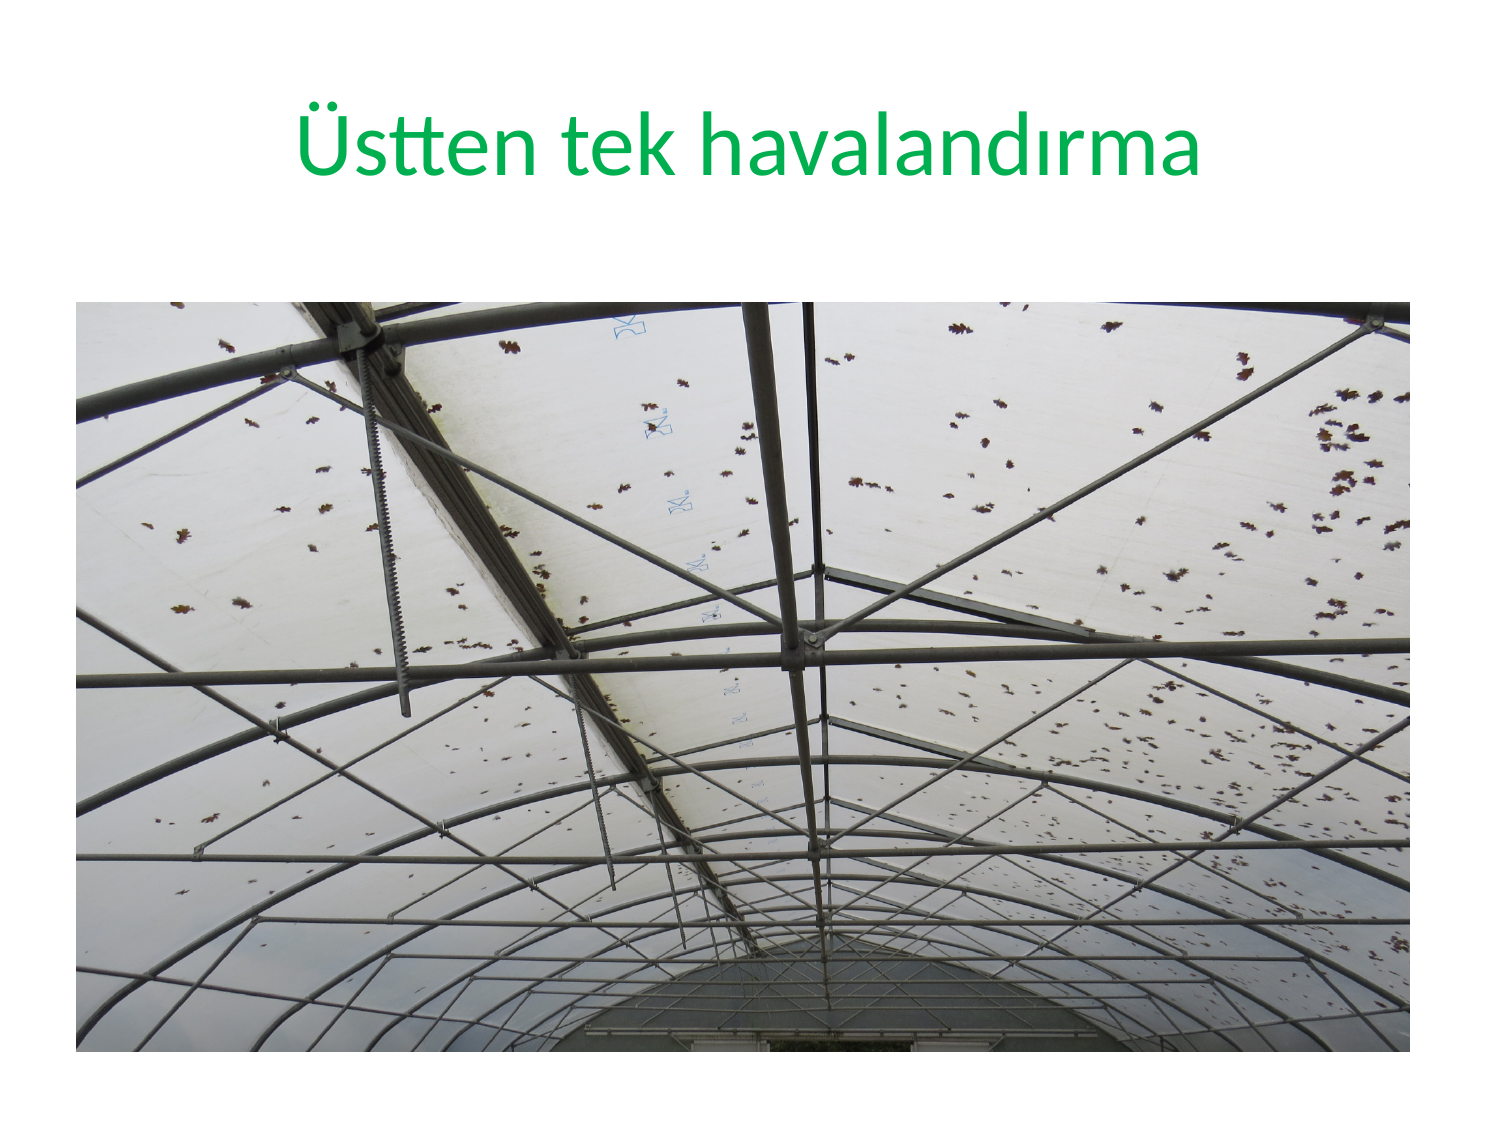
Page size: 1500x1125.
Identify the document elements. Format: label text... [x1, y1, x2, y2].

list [76, 302, 1410, 1052]
title Üstten tek havalandırma [75, 45, 1425, 233]
